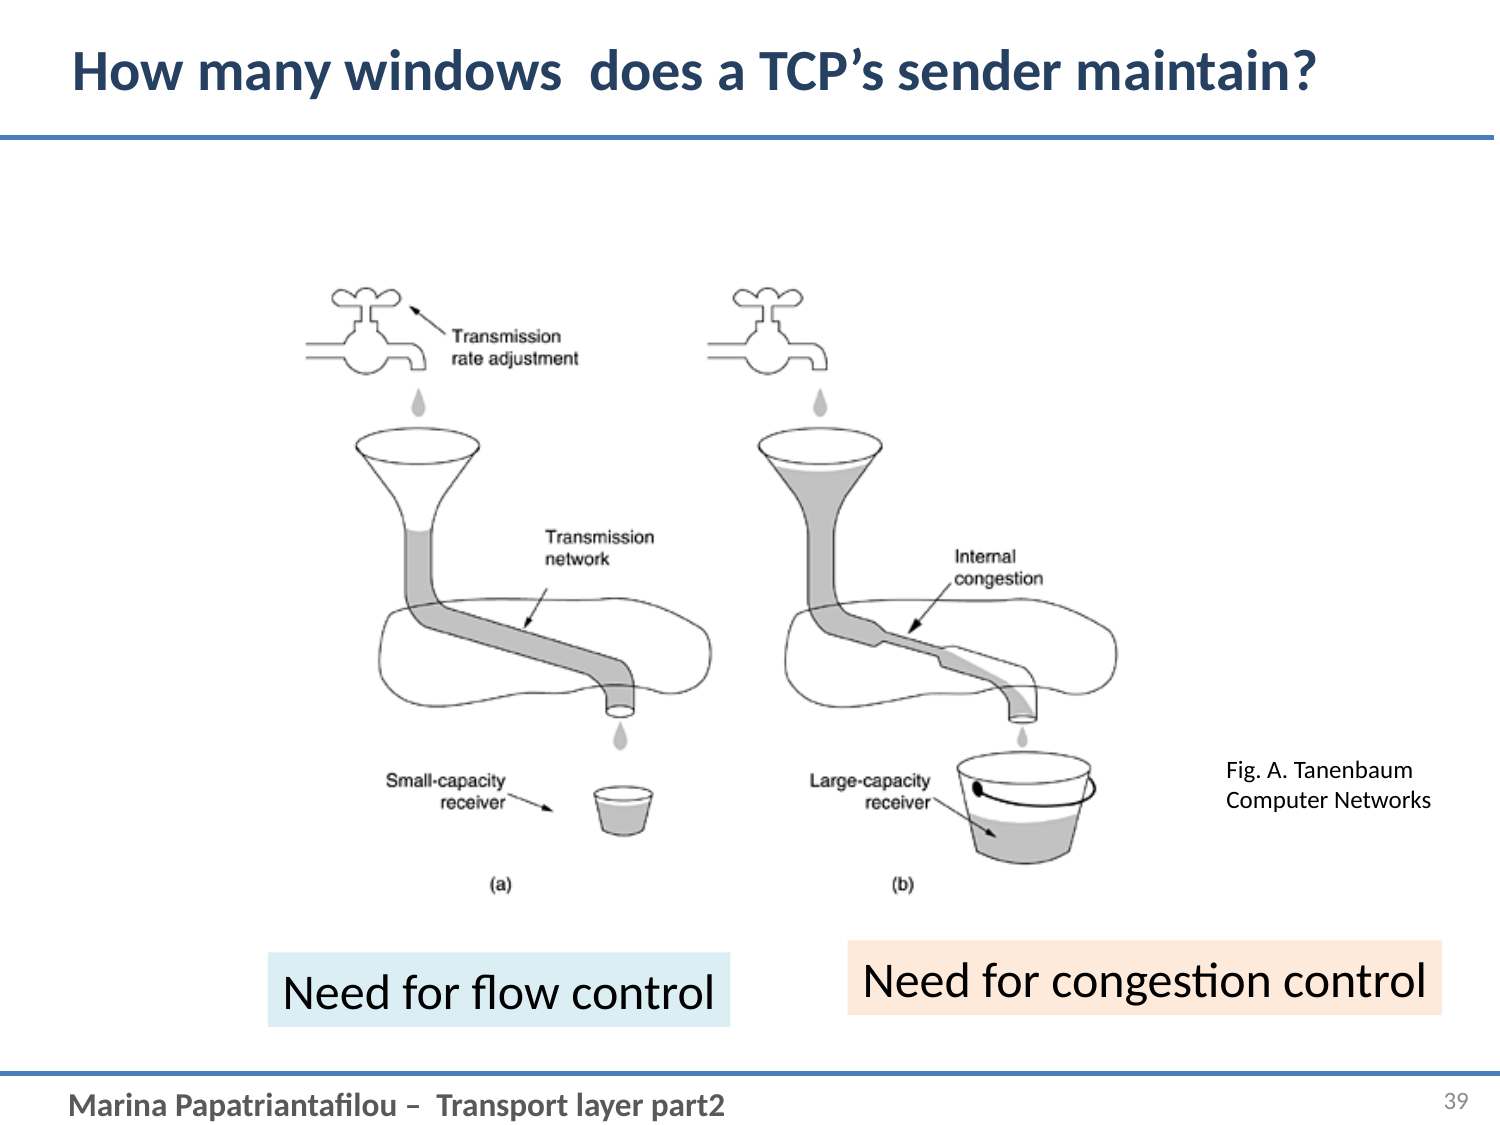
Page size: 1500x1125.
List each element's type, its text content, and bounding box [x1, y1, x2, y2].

text_box Fig. A. Tanenbaum Computer Networks [1211, 746, 1447, 822]
picture [300, 280, 1124, 901]
text_box Need for congestion control [847, 940, 1443, 1016]
text_box Need for flow control [267, 952, 731, 1027]
slide_number 39 [1364, 1069, 1484, 1125]
title How many windows does a TCP’s sender maintain? [57, 4, 1500, 130]
